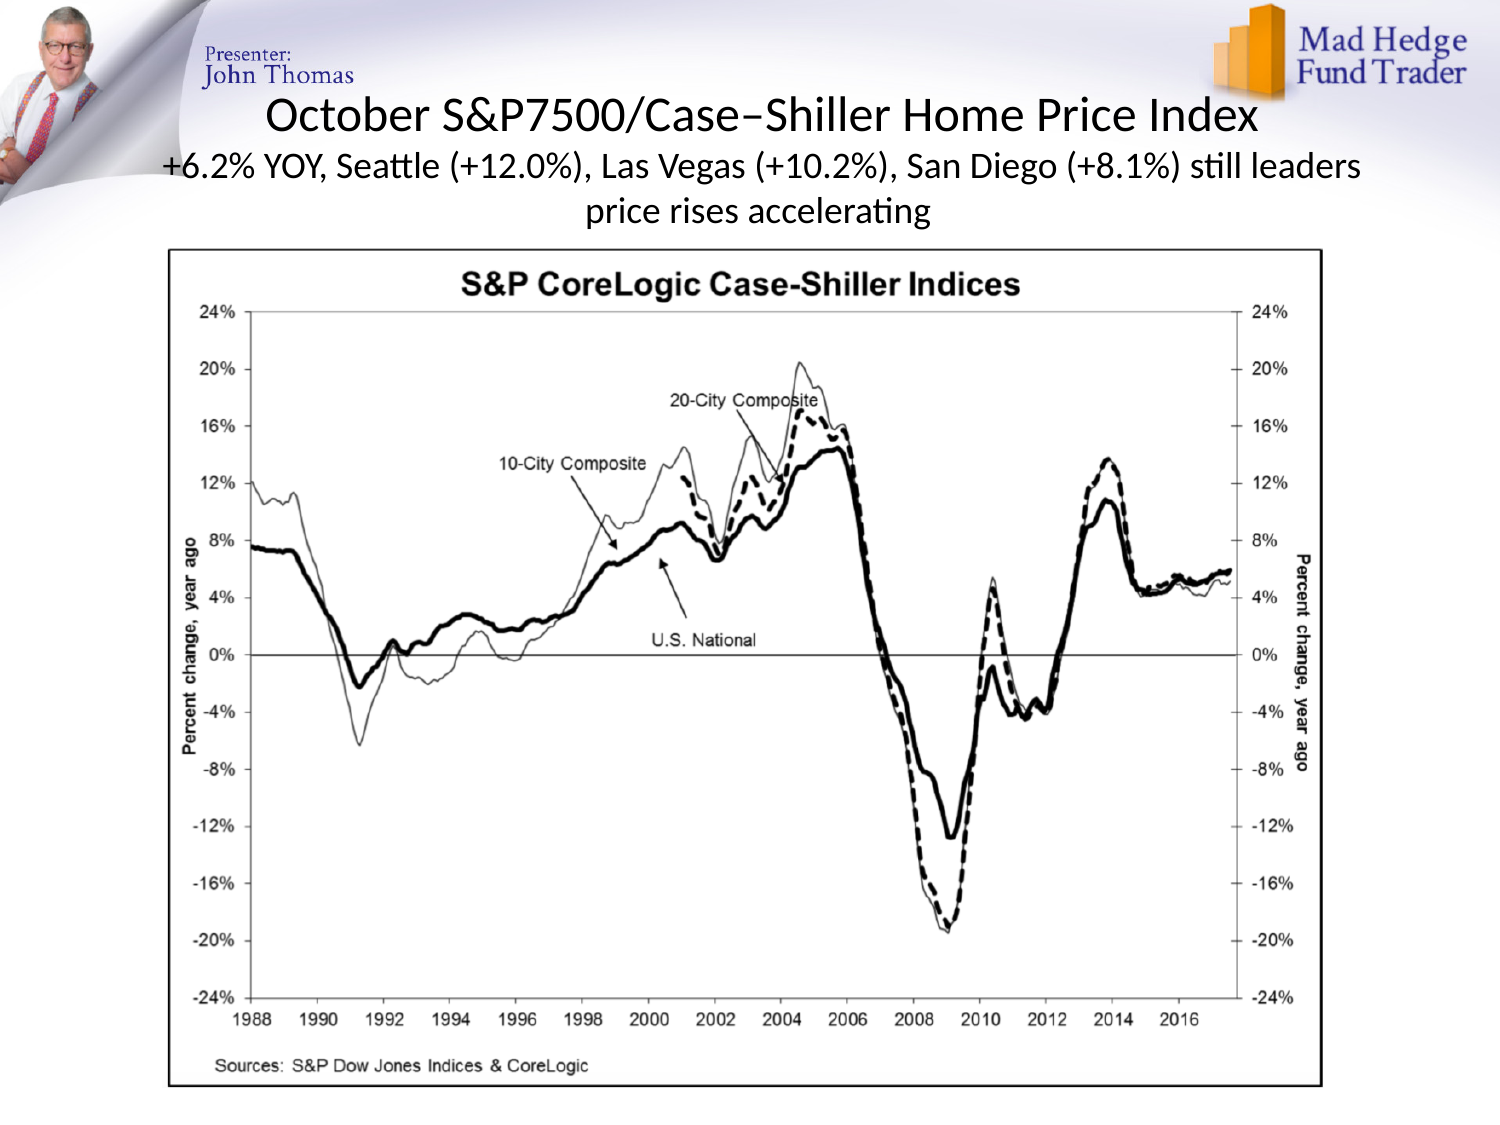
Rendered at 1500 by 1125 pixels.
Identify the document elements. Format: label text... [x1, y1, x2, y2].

picture [0, 0, 1500, 1088]
title October S&P7500/Case–Shiller Home Price Index +6.2% YOY, Seattle (+12.0%), Las Vegas (+10.2%), San Diego (+8.1%) still leaders price rises accelerating [87, 75, 1438, 238]
